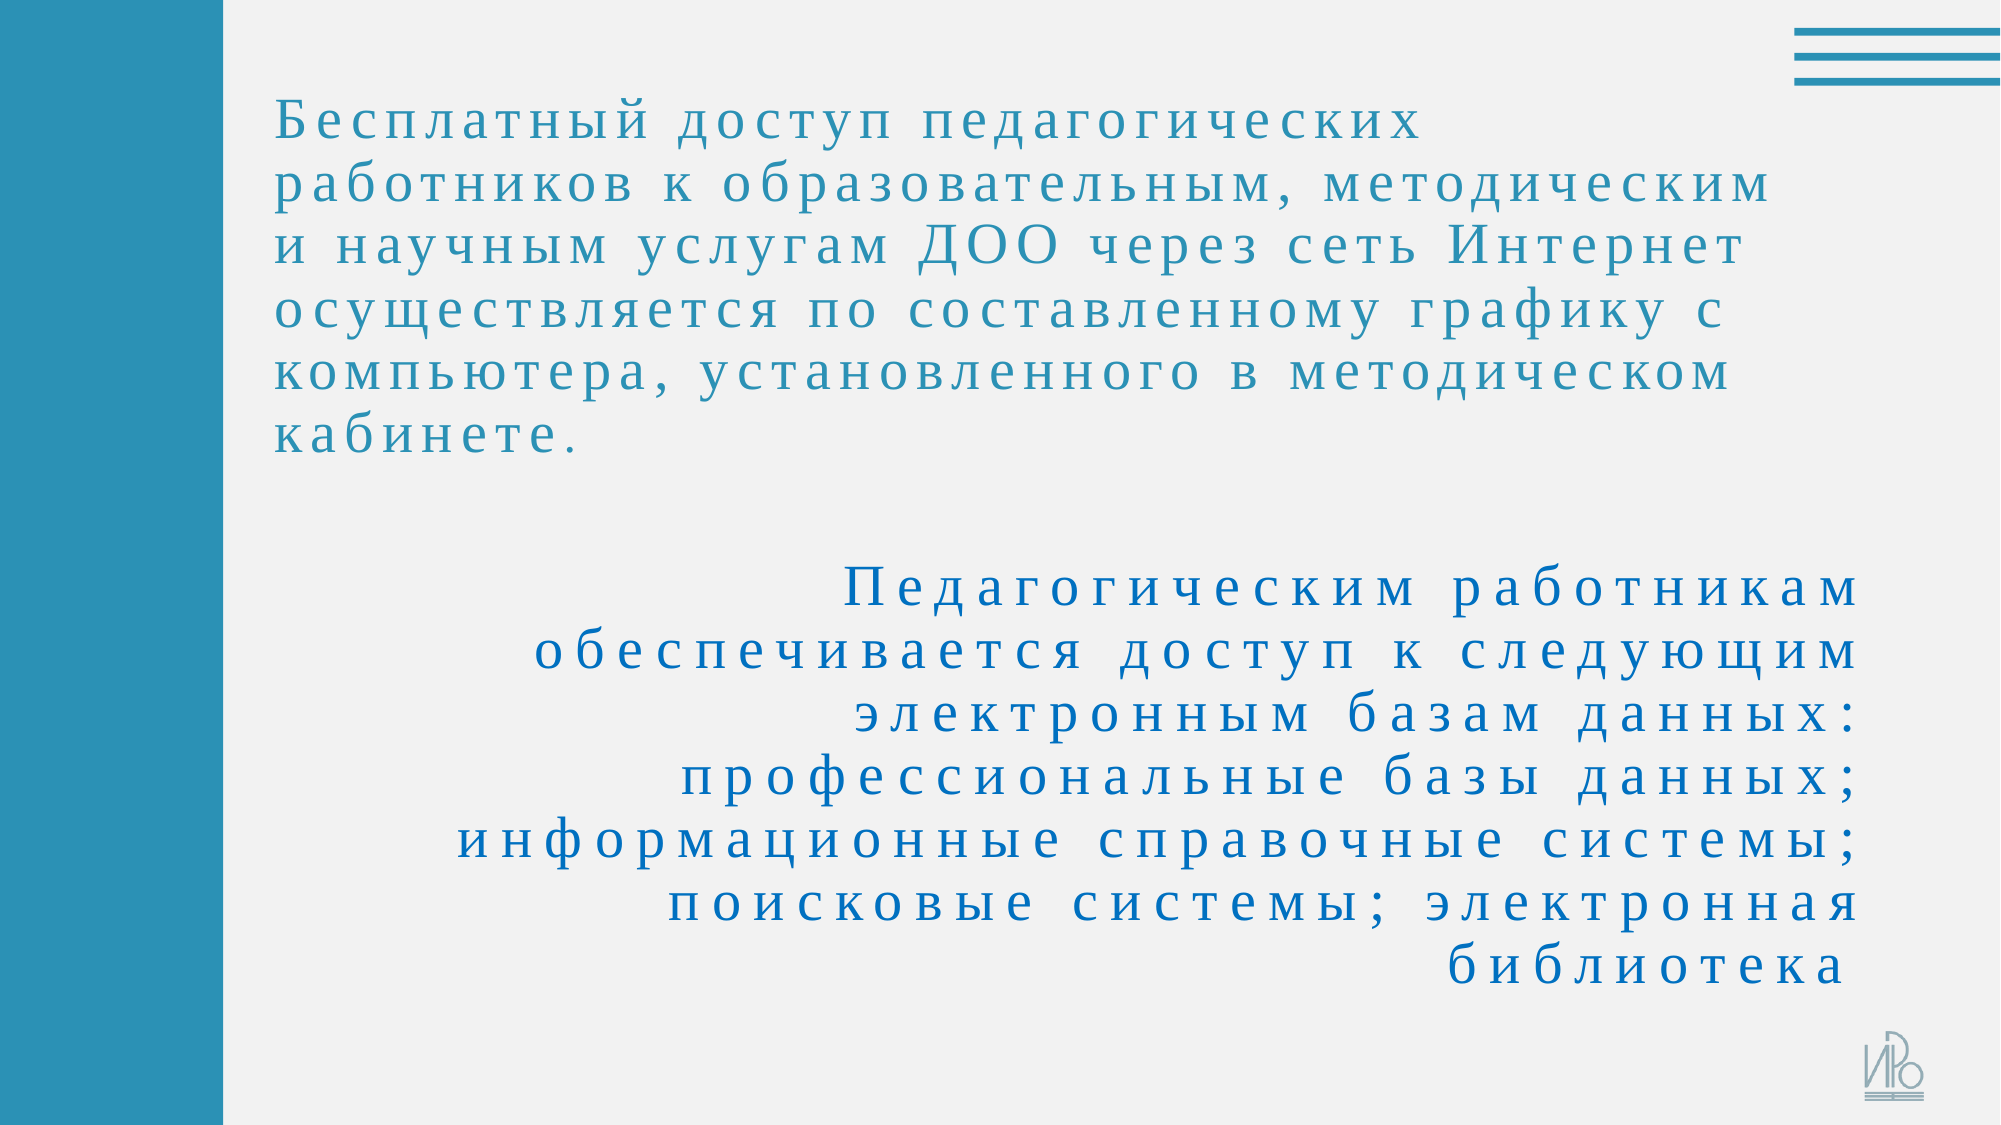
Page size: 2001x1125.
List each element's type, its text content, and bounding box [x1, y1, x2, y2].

subtitle Педагогическим работникам обеспечивается доступ к следующим электронным базам данных: профессиональные базы данных; информационные справочные системы; поисковые системы; электронная библиотека [259, 548, 1885, 987]
title Бесплатный доступ педагогических работников к образовательным, методическим и научным услугам ДОО через сеть Интернет осуществляется по составленному графику с компьютера, установленного в методическом кабинете. [259, 0, 1795, 474]
